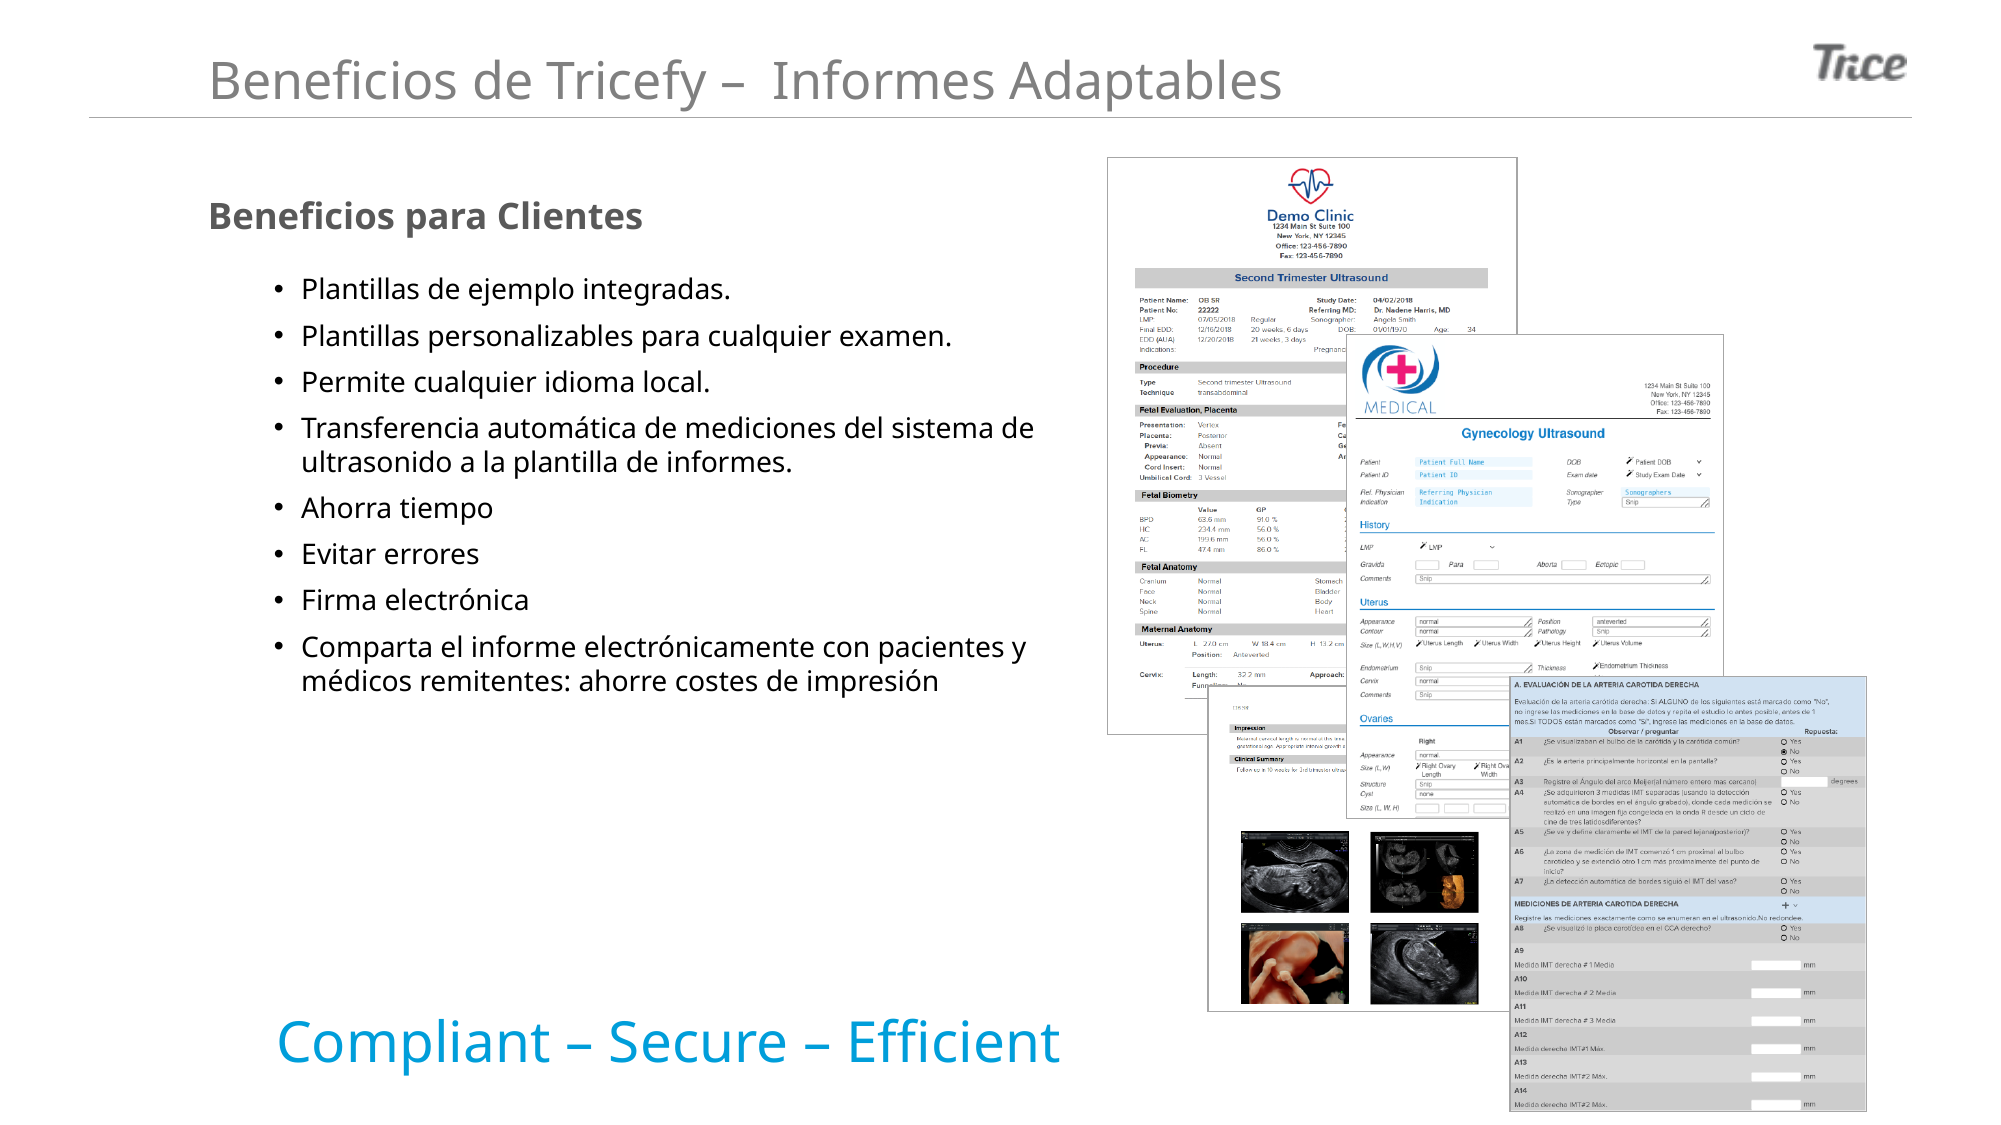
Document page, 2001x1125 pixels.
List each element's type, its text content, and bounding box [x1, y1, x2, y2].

text_box Beneficios de Tricefy – Informes Adaptables [193, 40, 1307, 118]
text_box Plantillas de ejemplo integradas. Plantillas personalizables para cualquier examen. Permite cualquier idioma local. Transferencia automática de mediciones del sistema de ultrasonido a la plantilla de informes. Ahorra tiempo Evitar errores Firma electrónica Comparta el informe electrónicamente con pacientes y médicos remitentes: ahorre costes de impresión [195, 264, 1097, 913]
text_box Compliant – Secure – Efficient [261, 997, 1292, 1081]
picture [1108, 158, 1866, 1111]
picture [1813, 43, 1907, 81]
text_box Beneficios para Clientes [193, 185, 858, 240]
